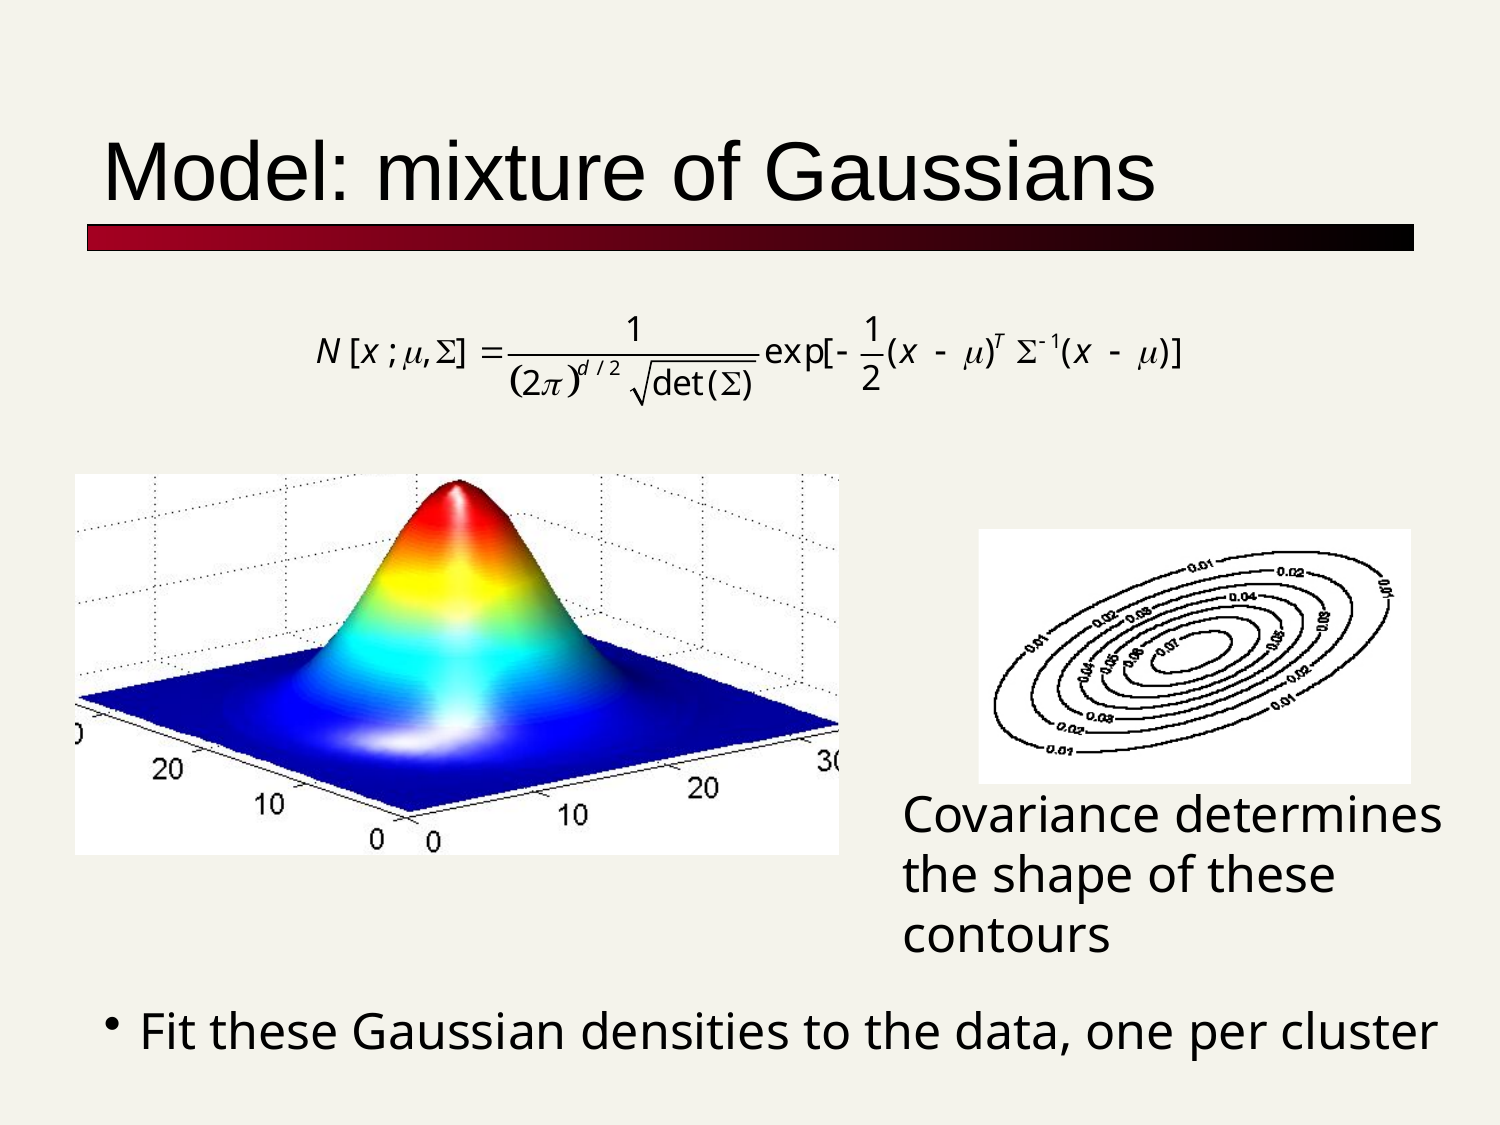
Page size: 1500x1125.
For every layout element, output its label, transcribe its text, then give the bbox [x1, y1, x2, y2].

picture [978, 529, 1412, 784]
text_box Covariance determines the shape of these contours [887, 774, 1488, 970]
title Model: mixture of Gaussians [87, 62, 1413, 226]
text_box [312, 308, 1190, 416]
picture [74, 474, 839, 856]
text_box Fit these Gaussian densities to the data, one per cluster [89, 991, 1456, 1067]
